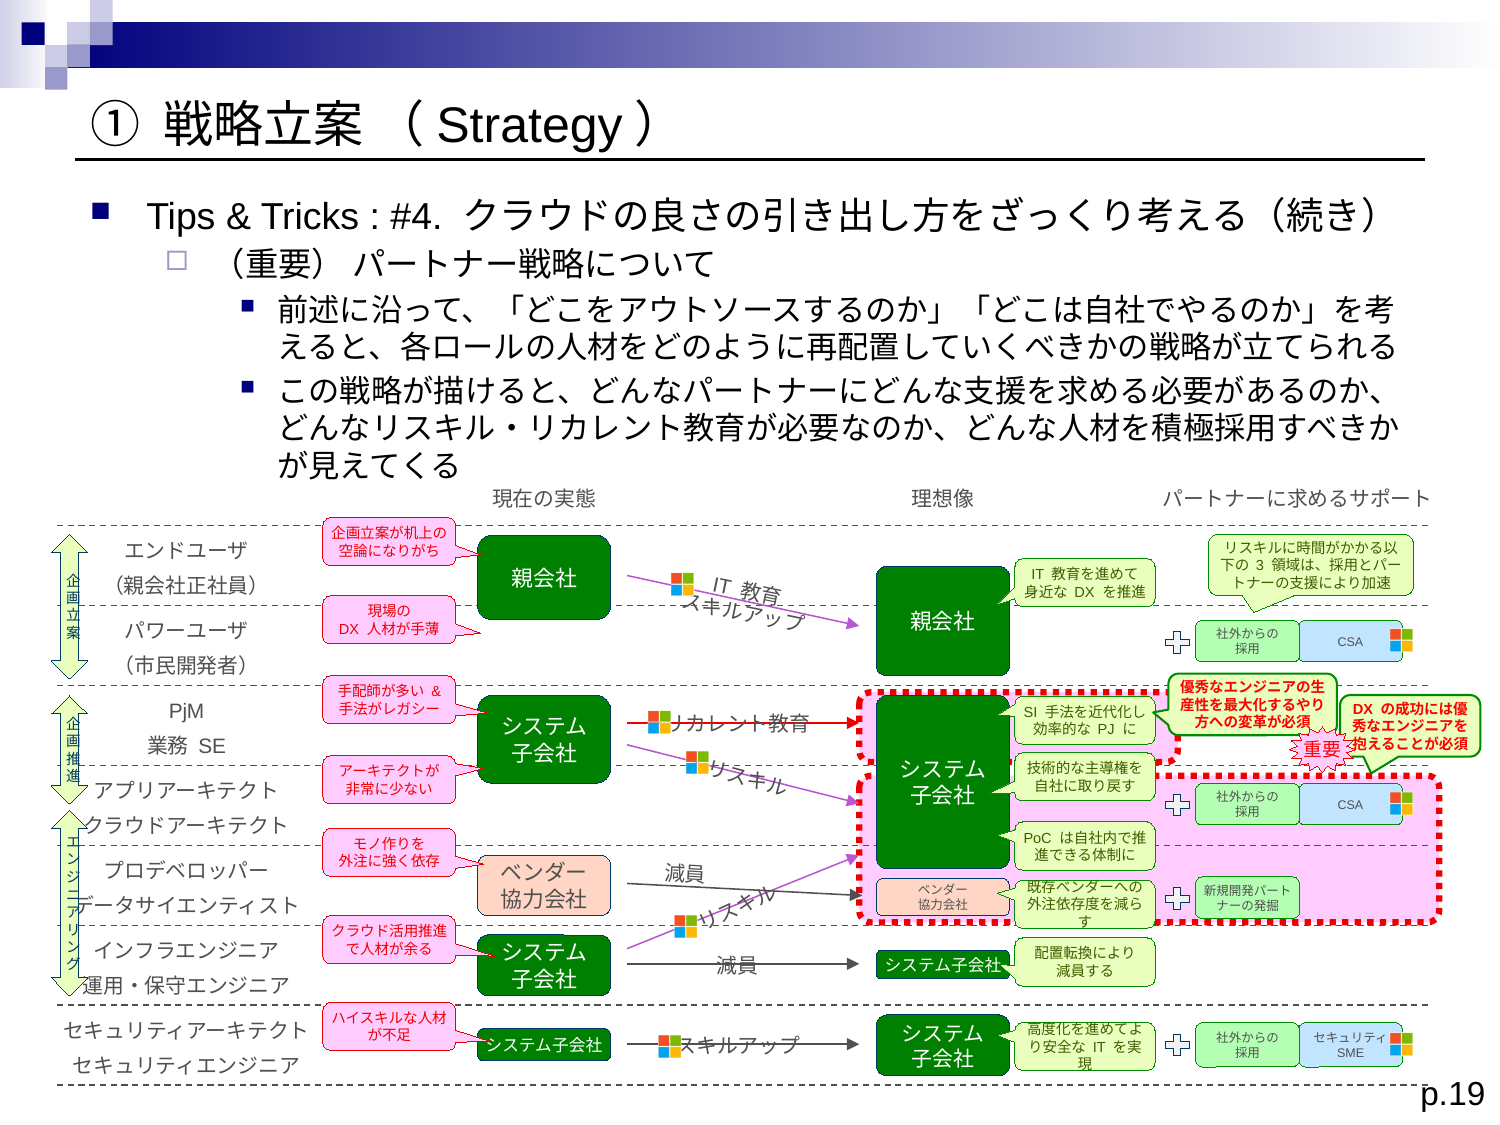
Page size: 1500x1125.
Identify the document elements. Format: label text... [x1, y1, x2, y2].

title ① 戦略立案 （Strategy） [75, 85, 1425, 160]
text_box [51, 482, 1481, 1086]
list Tips & Tricks : #4. クラウドの良さの引き出し方をざっくり考える（続き） （重要） パートナー戦略について 前述に沿って、「どこをアウトソースするのか」「どこは自社でやるのか」を考えると、各ロールの人材をどのように再配置していくべきかの戦略が立てられる この戦略が描けると、どんなパートナーにどんな支援を求める必要があるのか、どんなリスキル・リカレント教育が必要なのか、どんな人材を積極採用すべきかが見えてくる [75, 184, 1425, 482]
